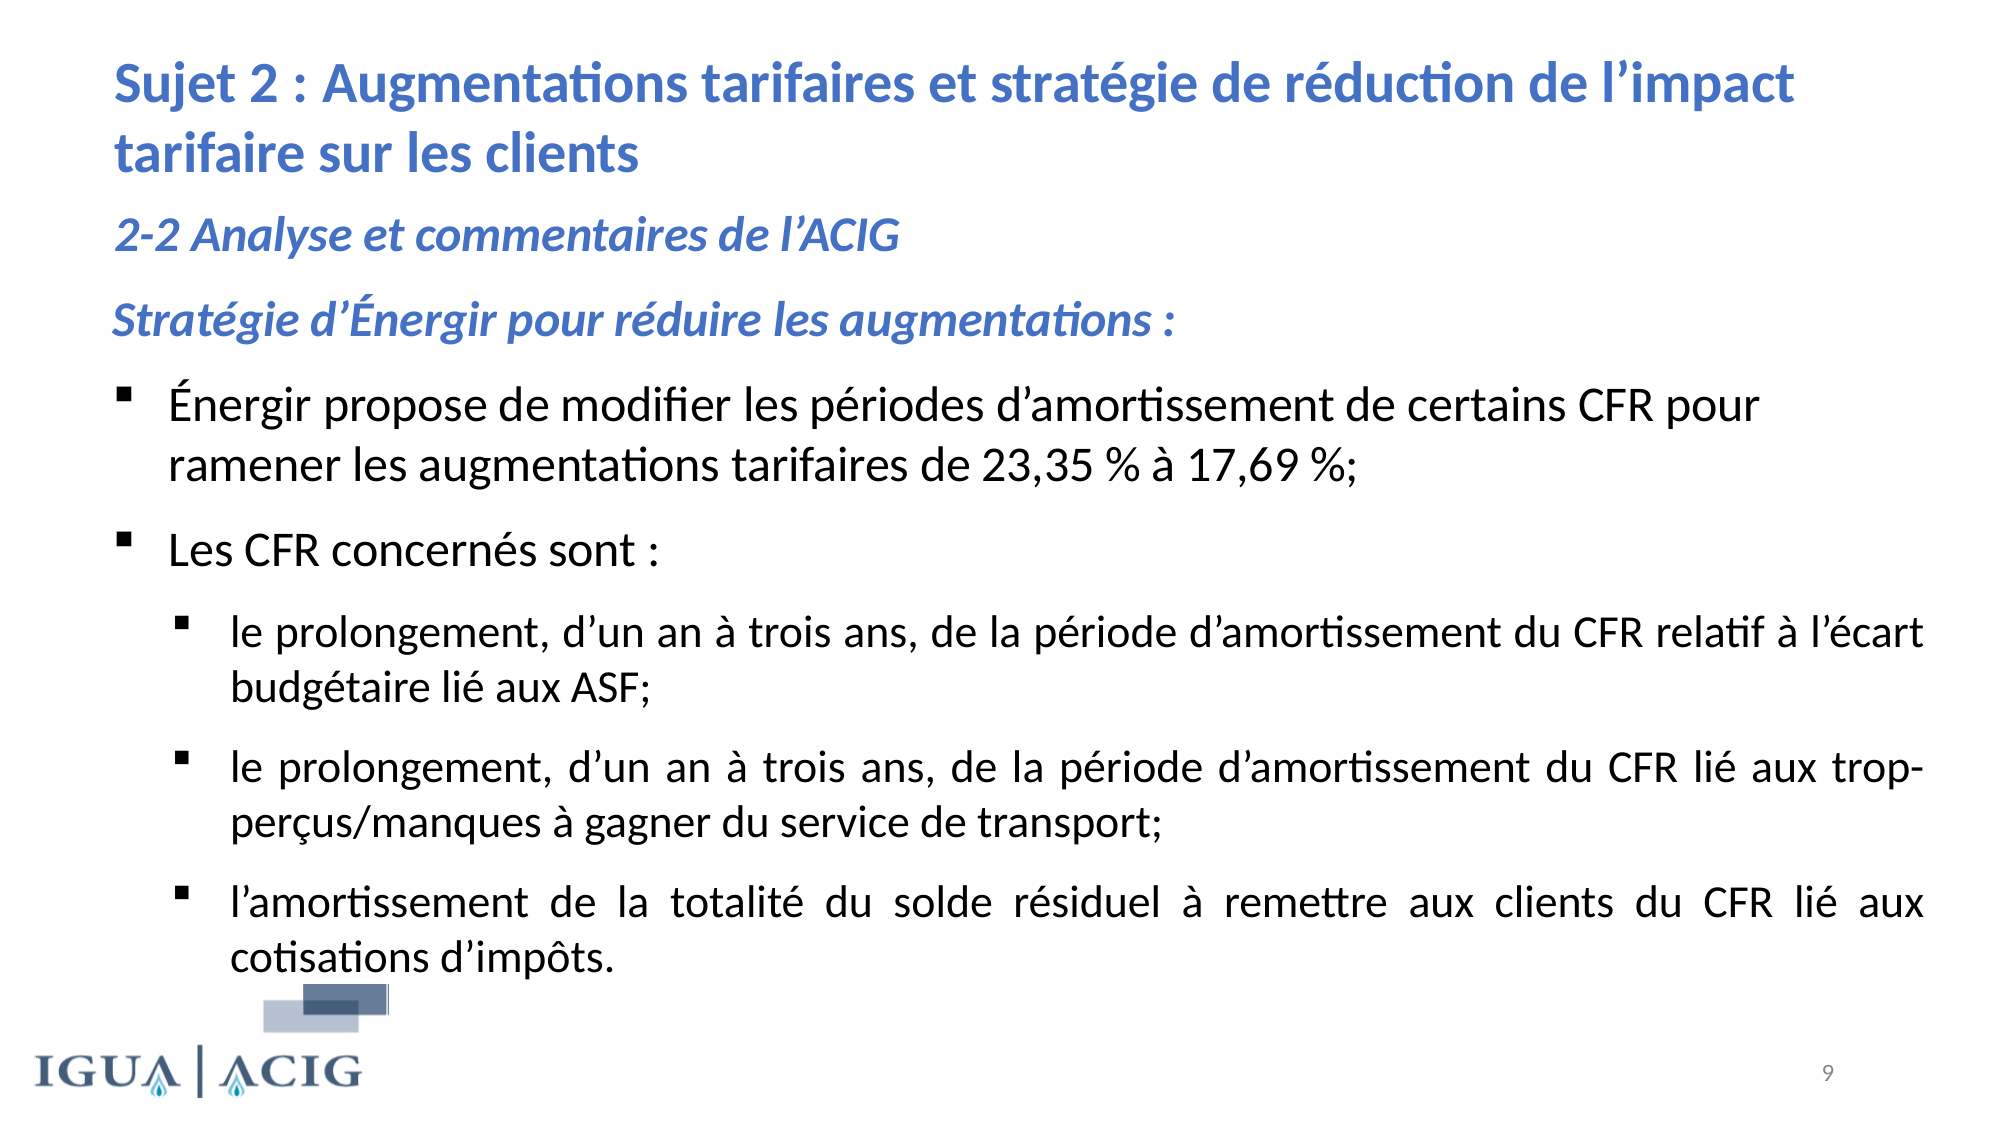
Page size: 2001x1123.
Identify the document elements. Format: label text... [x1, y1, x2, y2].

picture [33, 984, 389, 1098]
title Sujet 2 : Augmentations tarifaires et stratégie de réduction de l’impact tarifaire sur les clients [112, 42, 1888, 233]
slide_number 9 [1815, 1060, 1856, 1123]
text_box 2-2 Analyse et commentaires de l’ACIG Stratégie d’Énergir pour réduire les augmentations : Énergir propose de modifier les périodes d’amortissement de certains CFR pour ramener les augmentations tarifaires de 23,35 % à 17,69 %; Les CFR concernés sont : le prolongement, d’un an à trois ans, de la période d’amortissement du CFR relatif à l’écart budgétaire lié aux ASF; le prolongement, d’un an à trois ans, de la période d’amortissement du CFR lié aux trop-perçus/manques à gagner du service de transport; l’amortissement de la totalité du solde résiduel à remettre aux clients du CFR lié aux cotisations d’impôts. [112, 198, 1927, 1123]
